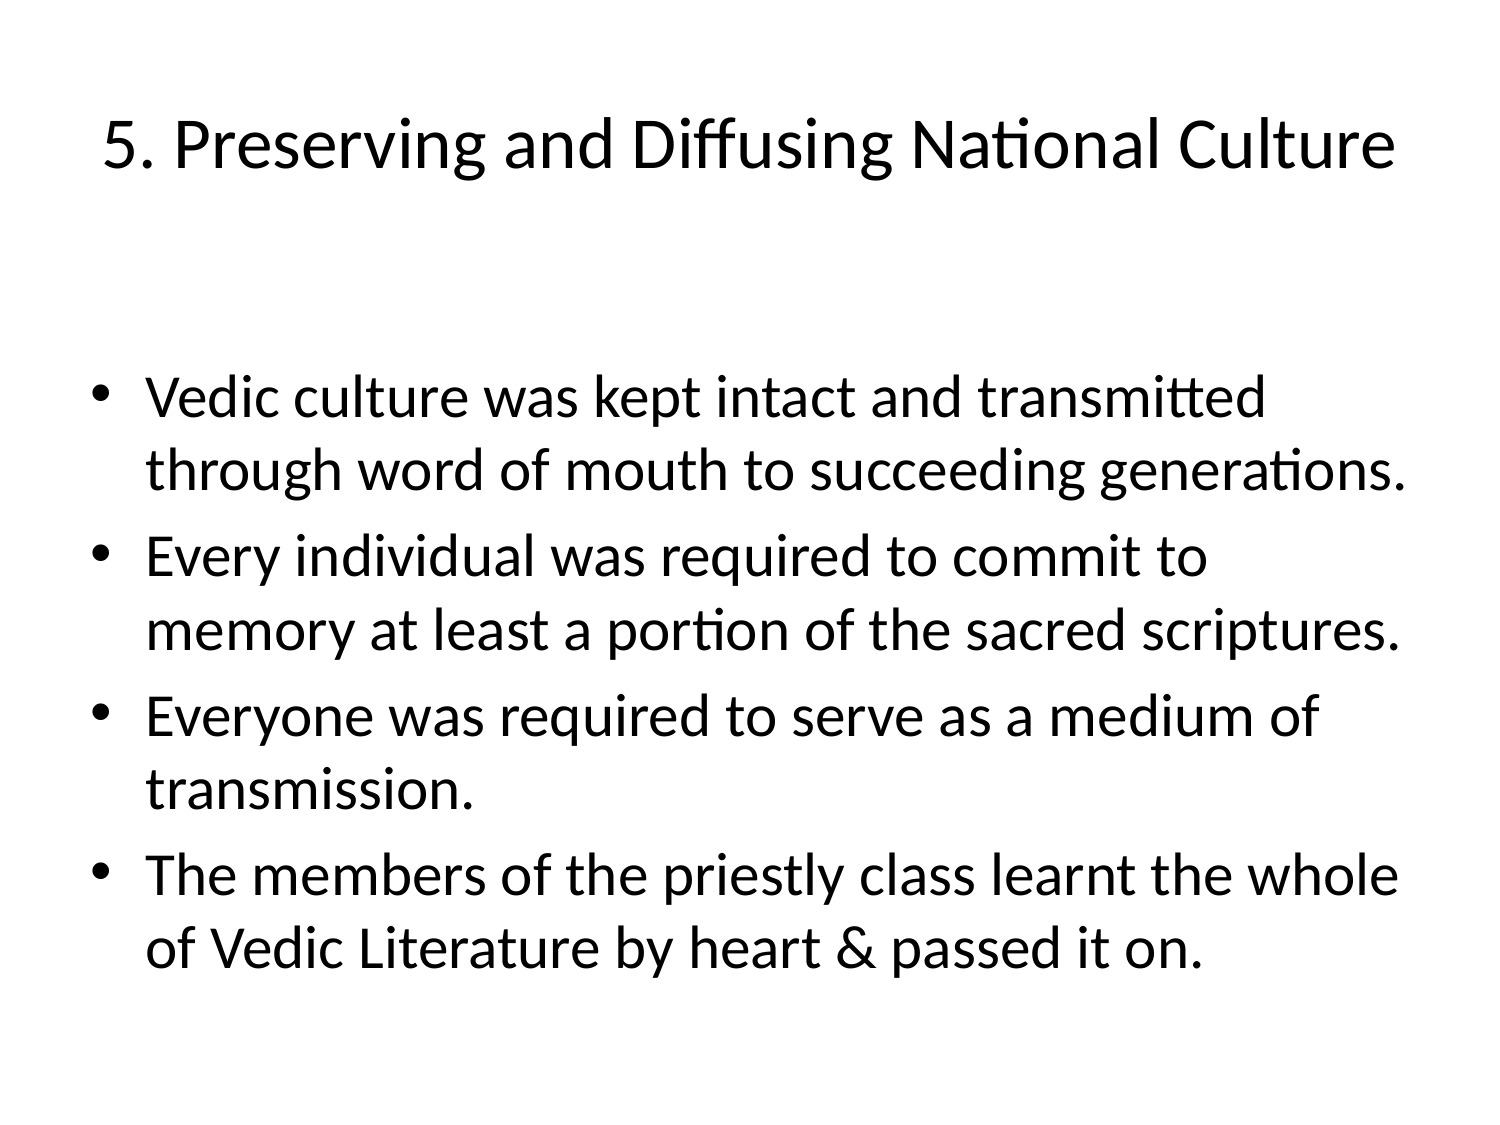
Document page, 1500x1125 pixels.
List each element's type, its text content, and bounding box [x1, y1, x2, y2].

list Vedic culture was kept intact and transmitted through word of mouth to succeeding generations. Every individual was required to commit to memory at least a portion of the sacred scriptures. Everyone was required to serve as a medium of transmission. The members of the priestly class learnt the whole of Vedic Literature by heart & passed it on. [75, 262, 1425, 1005]
title 5. Preserving and Diffusing National Culture [75, 45, 1425, 233]
